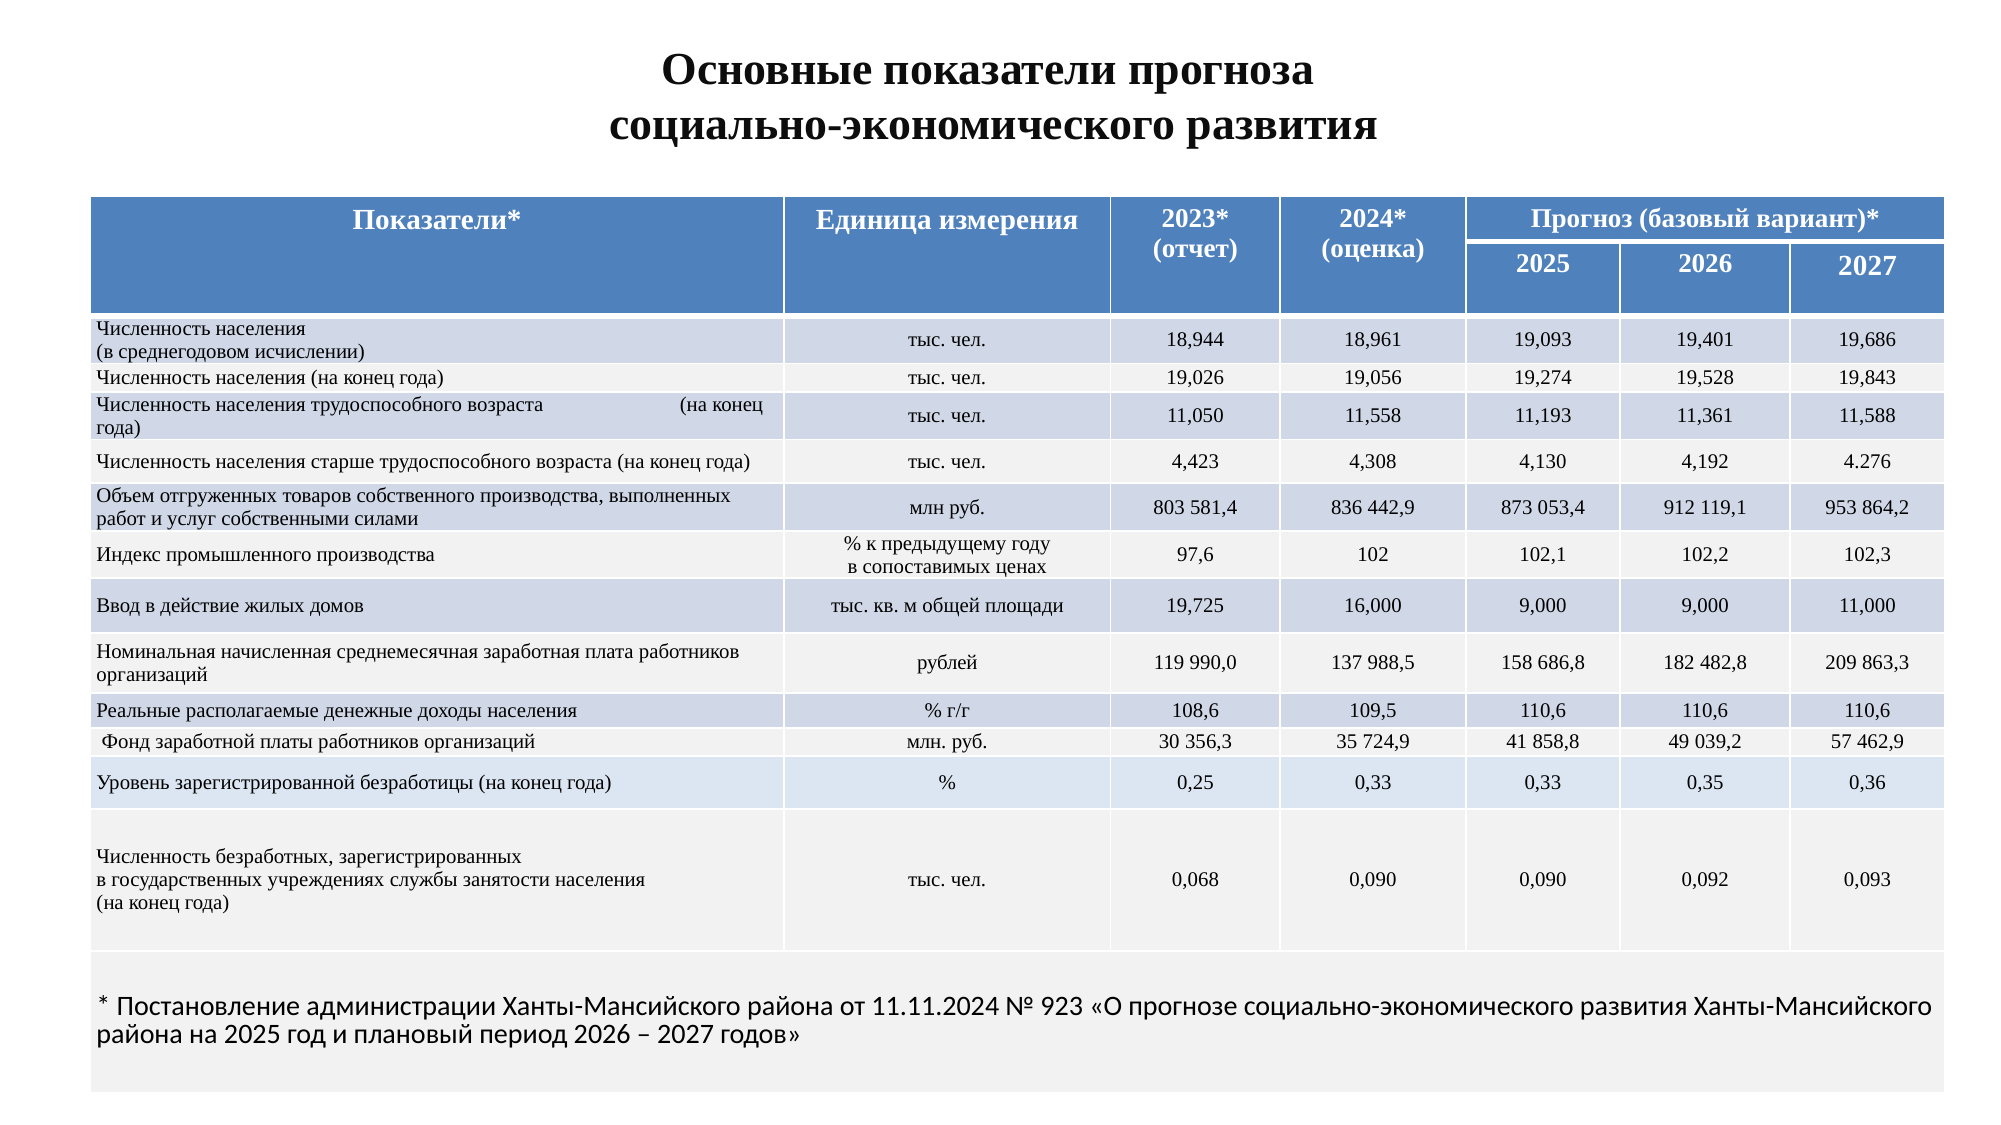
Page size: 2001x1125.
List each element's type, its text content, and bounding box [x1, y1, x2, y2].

table_cell тыс. чел. [785, 440, 1110, 482]
table_cell 110,6 [1621, 694, 1789, 727]
table_cell 209 863,3 [1791, 634, 1944, 692]
table_cell * Постановление администрации Ханты-Мансийского района от 11.11.2024 № 923 «О прогнозе социально-экономического развития Ханты-Мансийского района на 2025 год и плановый период 2026 – 2027 годов» [91, 952, 1944, 1092]
table_cell 9,000 [1621, 579, 1789, 632]
table_cell 49 039,2 [1621, 729, 1789, 755]
table_cell тыс. чел. [785, 810, 1110, 950]
table_cell 0,33 [1467, 757, 1619, 808]
table_cell Индекс промышленного производства [91, 532, 783, 577]
table_cell 19,686 [1791, 319, 1944, 363]
table_cell 0,25 [1111, 757, 1279, 808]
table_cell 19,274 [1467, 364, 1619, 391]
table_cell 0,090 [1467, 810, 1619, 950]
table_header Единица измерения [785, 197, 1110, 313]
table_cell 11,000 [1791, 579, 1944, 632]
table_cell 19,093 [1467, 319, 1619, 363]
table_cell 102,2 [1621, 532, 1789, 577]
table_cell 18,944 [1111, 319, 1279, 363]
table_cell 2026 [1621, 244, 1789, 313]
table_cell 16,000 [1281, 579, 1465, 632]
table_cell 18,961 [1281, 319, 1465, 363]
table_cell Ввод в действие жилых домов [91, 579, 783, 632]
table_cell 11,050 [1111, 393, 1279, 439]
table_cell 158 686,8 [1467, 634, 1619, 692]
table_cell 4,308 [1281, 440, 1465, 482]
table_cell % [785, 757, 1110, 808]
table_cell Численность населения (на конец года) [91, 364, 783, 391]
table_cell 0,092 [1621, 810, 1789, 950]
table_header 2024* (оценка) [1281, 197, 1465, 313]
table_cell 873 053,4 [1467, 484, 1619, 530]
table_cell Численность населения (в среднегодовом исчислении) [91, 319, 783, 363]
table_cell рублей [785, 634, 1110, 692]
table_cell 953 864,2 [1791, 484, 1944, 530]
table_cell тыс. кв. м общей площади [785, 579, 1110, 632]
table_cell 2025 [1467, 244, 1619, 313]
table_cell Численность населения старше трудоспособного возраста (на конец года) [91, 440, 783, 482]
table_cell 19,725 [1111, 579, 1279, 632]
table_cell 836 442,9 [1281, 484, 1465, 530]
table_cell 0,090 [1281, 810, 1465, 950]
table_cell Численность населения трудоспособного возраста (на конец года) [91, 393, 783, 439]
table_cell Номинальная начисленная среднемесячная заработная плата работников организаций [91, 634, 783, 692]
table_cell 41 858,8 [1467, 729, 1619, 755]
table_cell 11,361 [1621, 393, 1789, 439]
table_cell 4,192 [1621, 440, 1789, 482]
table_cell 110,6 [1467, 694, 1619, 727]
table_cell 119 990,0 [1111, 634, 1279, 692]
table_cell 9,000 [1467, 579, 1619, 632]
table_cell 19,026 [1111, 364, 1279, 391]
table_cell 19,056 [1281, 364, 1465, 391]
table_cell 912 119,1 [1621, 484, 1789, 530]
table_cell тыс. чел. [785, 319, 1110, 363]
text_box Основные показатели прогноза социально-экономического развития [303, 30, 1686, 156]
table_cell 137 988,5 [1281, 634, 1465, 692]
table_cell 19,843 [1791, 364, 1944, 391]
table_cell тыс. чел. [785, 364, 1110, 391]
table_cell % г/г [785, 694, 1110, 727]
table_cell млн. руб. [785, 729, 1110, 755]
table_cell 57 462,9 [1791, 729, 1944, 755]
table_cell 35 724,9 [1281, 729, 1465, 755]
table_cell 0,35 [1621, 757, 1789, 808]
table_cell 102,1 [1467, 532, 1619, 577]
table_header Прогноз (базовый вариант)* [1467, 197, 1944, 239]
table_cell 19,528 [1621, 364, 1789, 391]
table_cell 4.276 [1791, 440, 1944, 482]
table_cell 0,33 [1281, 757, 1465, 808]
table_cell % к предыдущему году в сопоставимых ценах [785, 532, 1110, 577]
table_cell 0,36 [1791, 757, 1944, 808]
table_cell Объем отгруженных товаров собственного производства, выполненных работ и услуг собственными силами [91, 484, 783, 530]
table_cell 11,558 [1281, 393, 1465, 439]
table_cell 97,6 [1111, 532, 1279, 577]
table_cell Фонд заработной платы работников организаций [91, 729, 783, 755]
table_cell 30 356,3 [1111, 729, 1279, 755]
table_cell 108,6 [1111, 694, 1279, 727]
table_header Показатели* [91, 197, 783, 313]
table_cell 110,6 [1791, 694, 1944, 727]
table_cell 182 482,8 [1621, 634, 1789, 692]
table_cell 2027 [1791, 244, 1944, 313]
table_cell 102 [1281, 532, 1465, 577]
table_cell 11,588 [1791, 393, 1944, 439]
table_cell 11,193 [1467, 393, 1619, 439]
table_cell млн руб. [785, 484, 1110, 530]
table_header 2023* (отчет) [1111, 197, 1279, 313]
table_cell тыс. чел. [785, 393, 1110, 439]
table_cell 109,5 [1281, 694, 1465, 727]
table_cell 4,130 [1467, 440, 1619, 482]
table_cell 0,093 [1791, 810, 1944, 950]
table_cell Численность безработных, зарегистрированных в государственных учреждениях службы занятости населения (на конец года) [91, 810, 783, 950]
table_cell Реальные располагаемые денежные доходы населения [91, 694, 783, 727]
table_cell Уровень зарегистрированной безработицы (на конец года) [91, 757, 783, 808]
table_cell 0,068 [1111, 810, 1279, 950]
table_cell 19,401 [1621, 319, 1789, 363]
table_cell 102,3 [1791, 532, 1944, 577]
table_cell 4,423 [1111, 440, 1279, 482]
table_cell 803 581,4 [1111, 484, 1279, 530]
